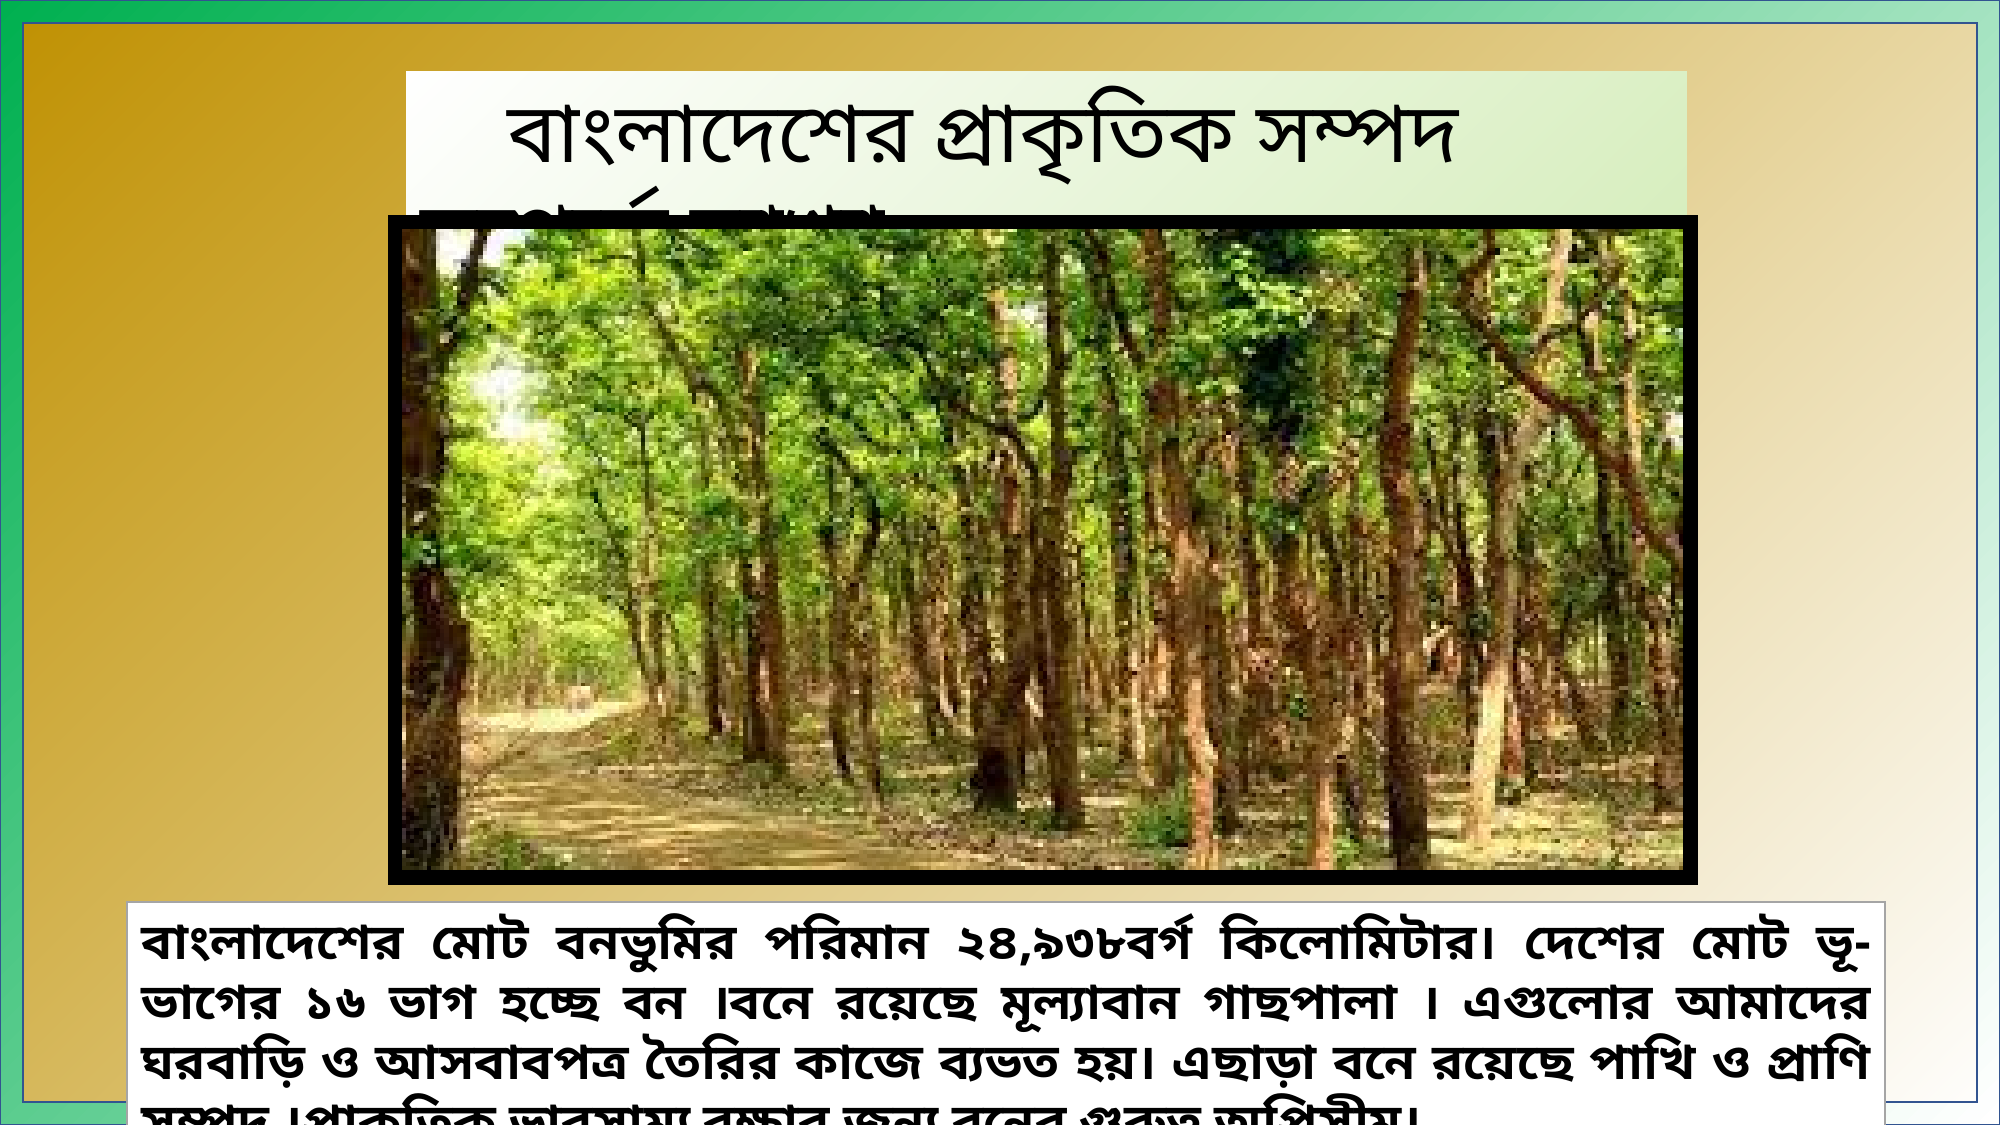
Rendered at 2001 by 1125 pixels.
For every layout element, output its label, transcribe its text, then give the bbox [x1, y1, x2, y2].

text_box [0, 0, 2000, 1125]
picture [402, 229, 1683, 870]
text_box বাংলাদেশের মোট বনভুমির পরিমান ২৪,৯৩৮বর্গ কিলোমিটার। দেশের মোট ভূ-ভাগের ১৬ ভাগ হচ্ছে বন ।বনে রয়েছে মূল্যাবান গাছপালা । এগুলোর আমাদের ঘরবাড়ি ও আসবাবপত্র তৈরির কাজে ব্যভত হয়। এছাড়া বনে রয়েছে পাখি ও প্রাণি সম্পদ ।প্রাকৃতিক ভারসাম্য রক্ষার জন্য বনের গুরুত্ব অপ্রিসীম। [126, 901, 1886, 1125]
text_box বাংলাদেশের প্রাকৃতিক সম্পদ সম্পর্কে ব্যাখ্যা [406, 71, 1687, 215]
